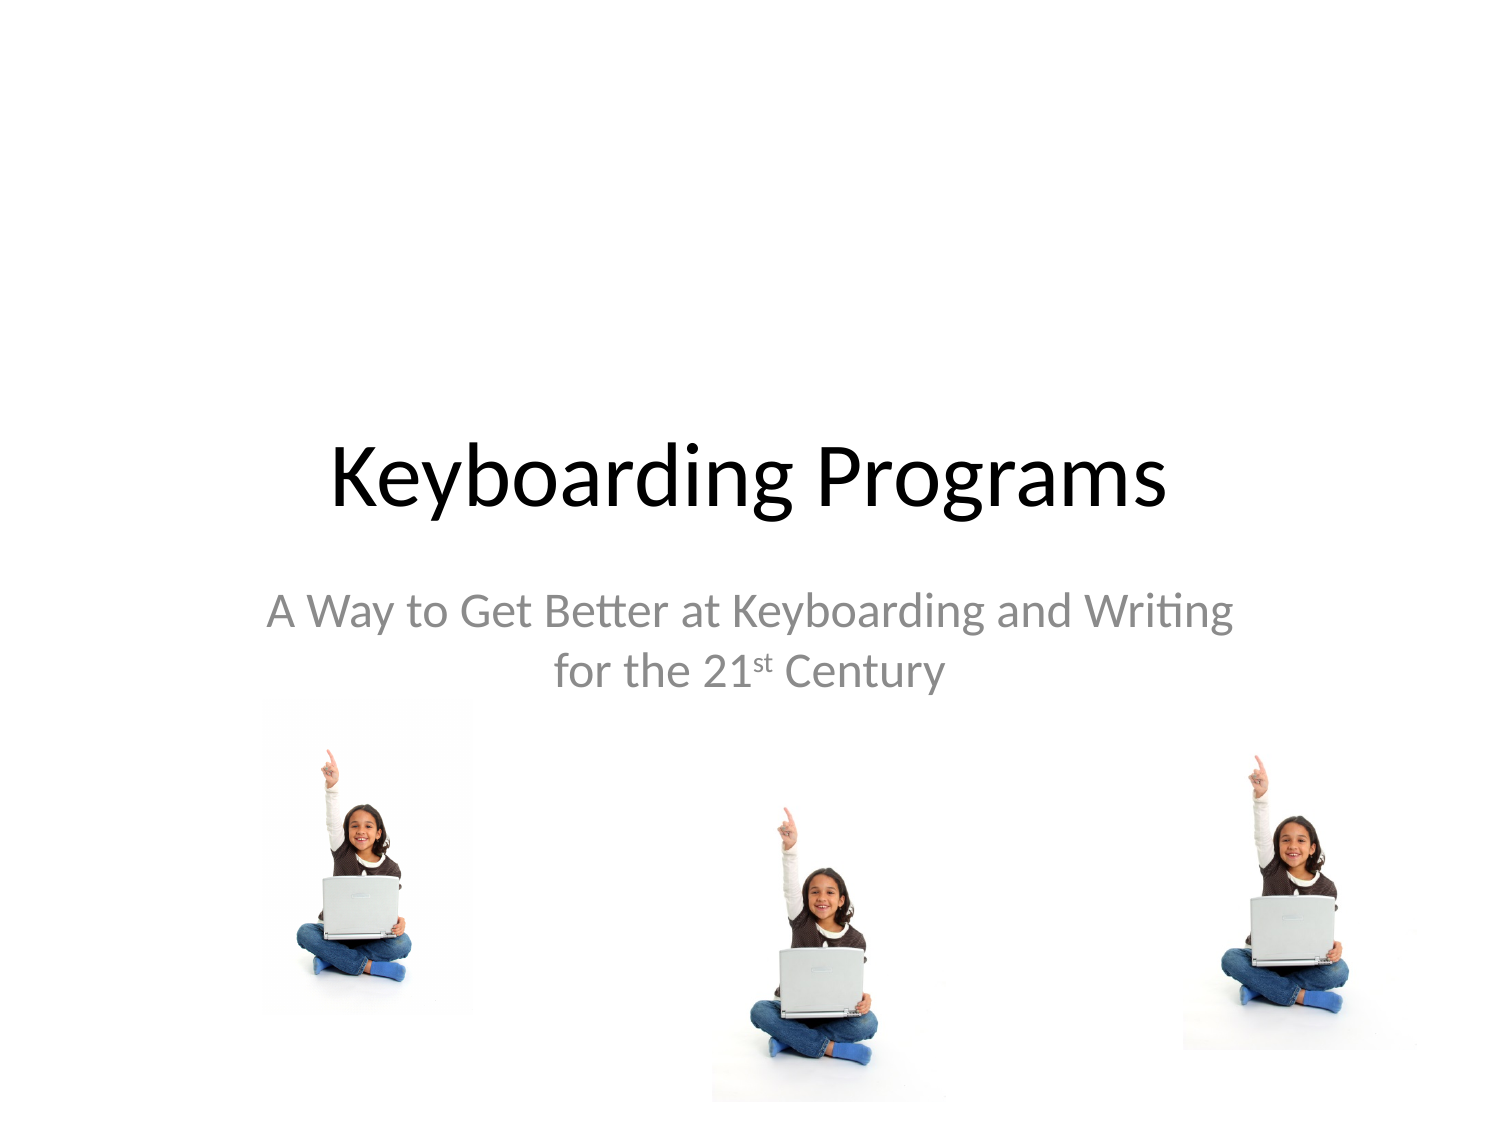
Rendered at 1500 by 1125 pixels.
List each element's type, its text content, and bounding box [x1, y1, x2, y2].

picture [712, 751, 947, 1103]
picture [1183, 699, 1417, 1051]
picture [262, 699, 473, 1016]
title Keyboarding Programs [112, 349, 1388, 591]
subtitle A Way to Get Better at Keyboarding and Writing for the 21st Century [225, 570, 1275, 858]
